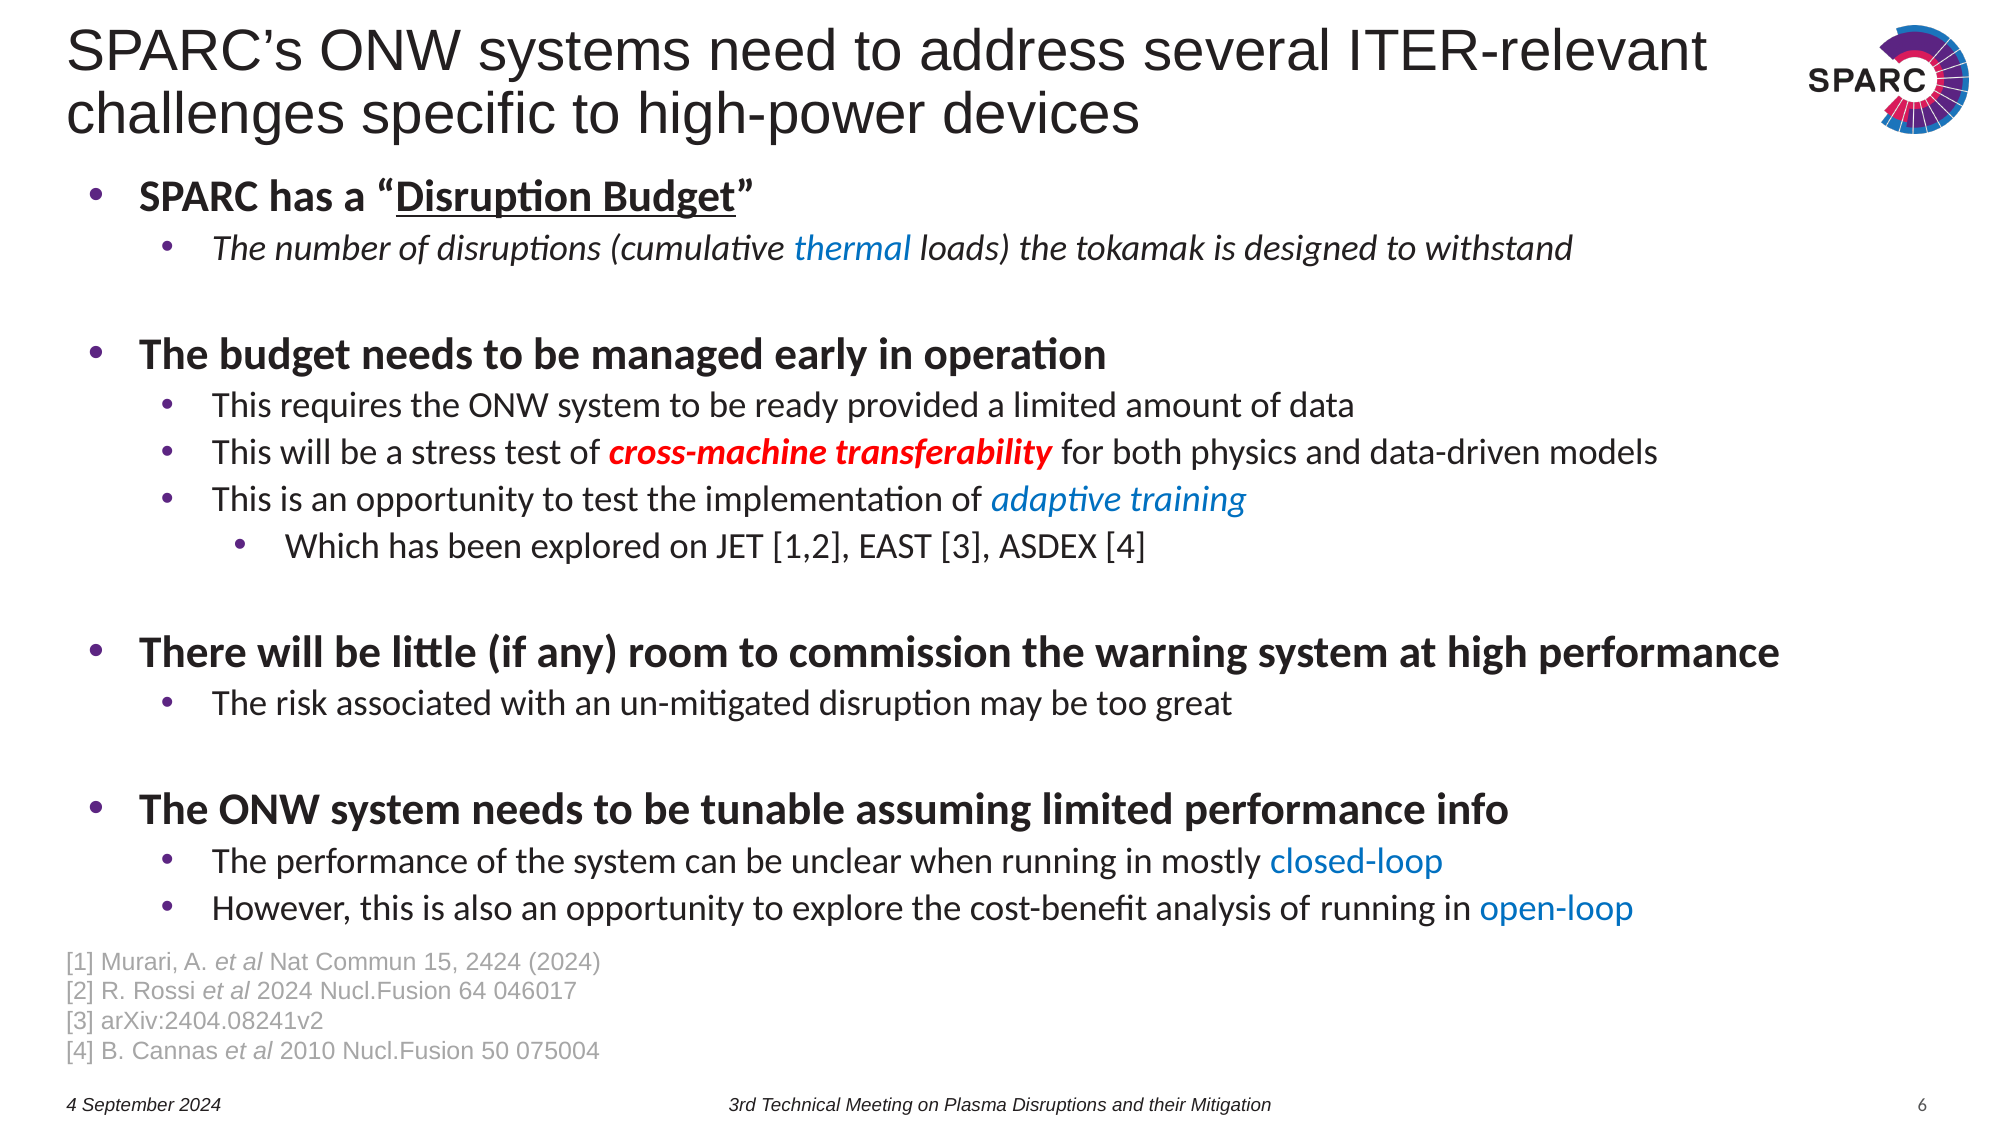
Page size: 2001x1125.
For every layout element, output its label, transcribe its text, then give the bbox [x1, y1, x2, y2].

title SPARC’s ONW systems need to address several ITER-relevant challenges specific to high-power devices [51, 13, 1810, 153]
picture [1810, 25, 1969, 134]
text_box [1] Murari, A. et al Nat Commun 15, 2424 (2024) [2] R. Rossi et al 2024 Nucl.Fusion 64 046017 [3] arXiv:2404.08241v2 [4] B. Cannas et al 2010 Nucl.Fusion 50 075004 [51, 937, 717, 1073]
list SPARC has a “Disruption Budget” The number of disruptions (cumulative thermal loads) the tokamak is designed to withstand The budget needs to be managed early in operation This requires the ONW system to be ready provided a limited amount of data This will be a stress test of cross-machine transferability for both physics and data-driven models This is an opportunity to test the implementation of adaptive training Which has been explored on JET [1,2], EAST [3], ASDEX [4] There will be little (if any) room to commission the warning system at high performance The risk associated with an un-mitigated disruption may be too great The ONW system needs to be tunable assuming limited performance info The performance of the system can be unclear when running in mostly closed-loop However, this is also an opportunity to explore the cost-benefit analysis of running in open-loop [51, 165, 1943, 938]
